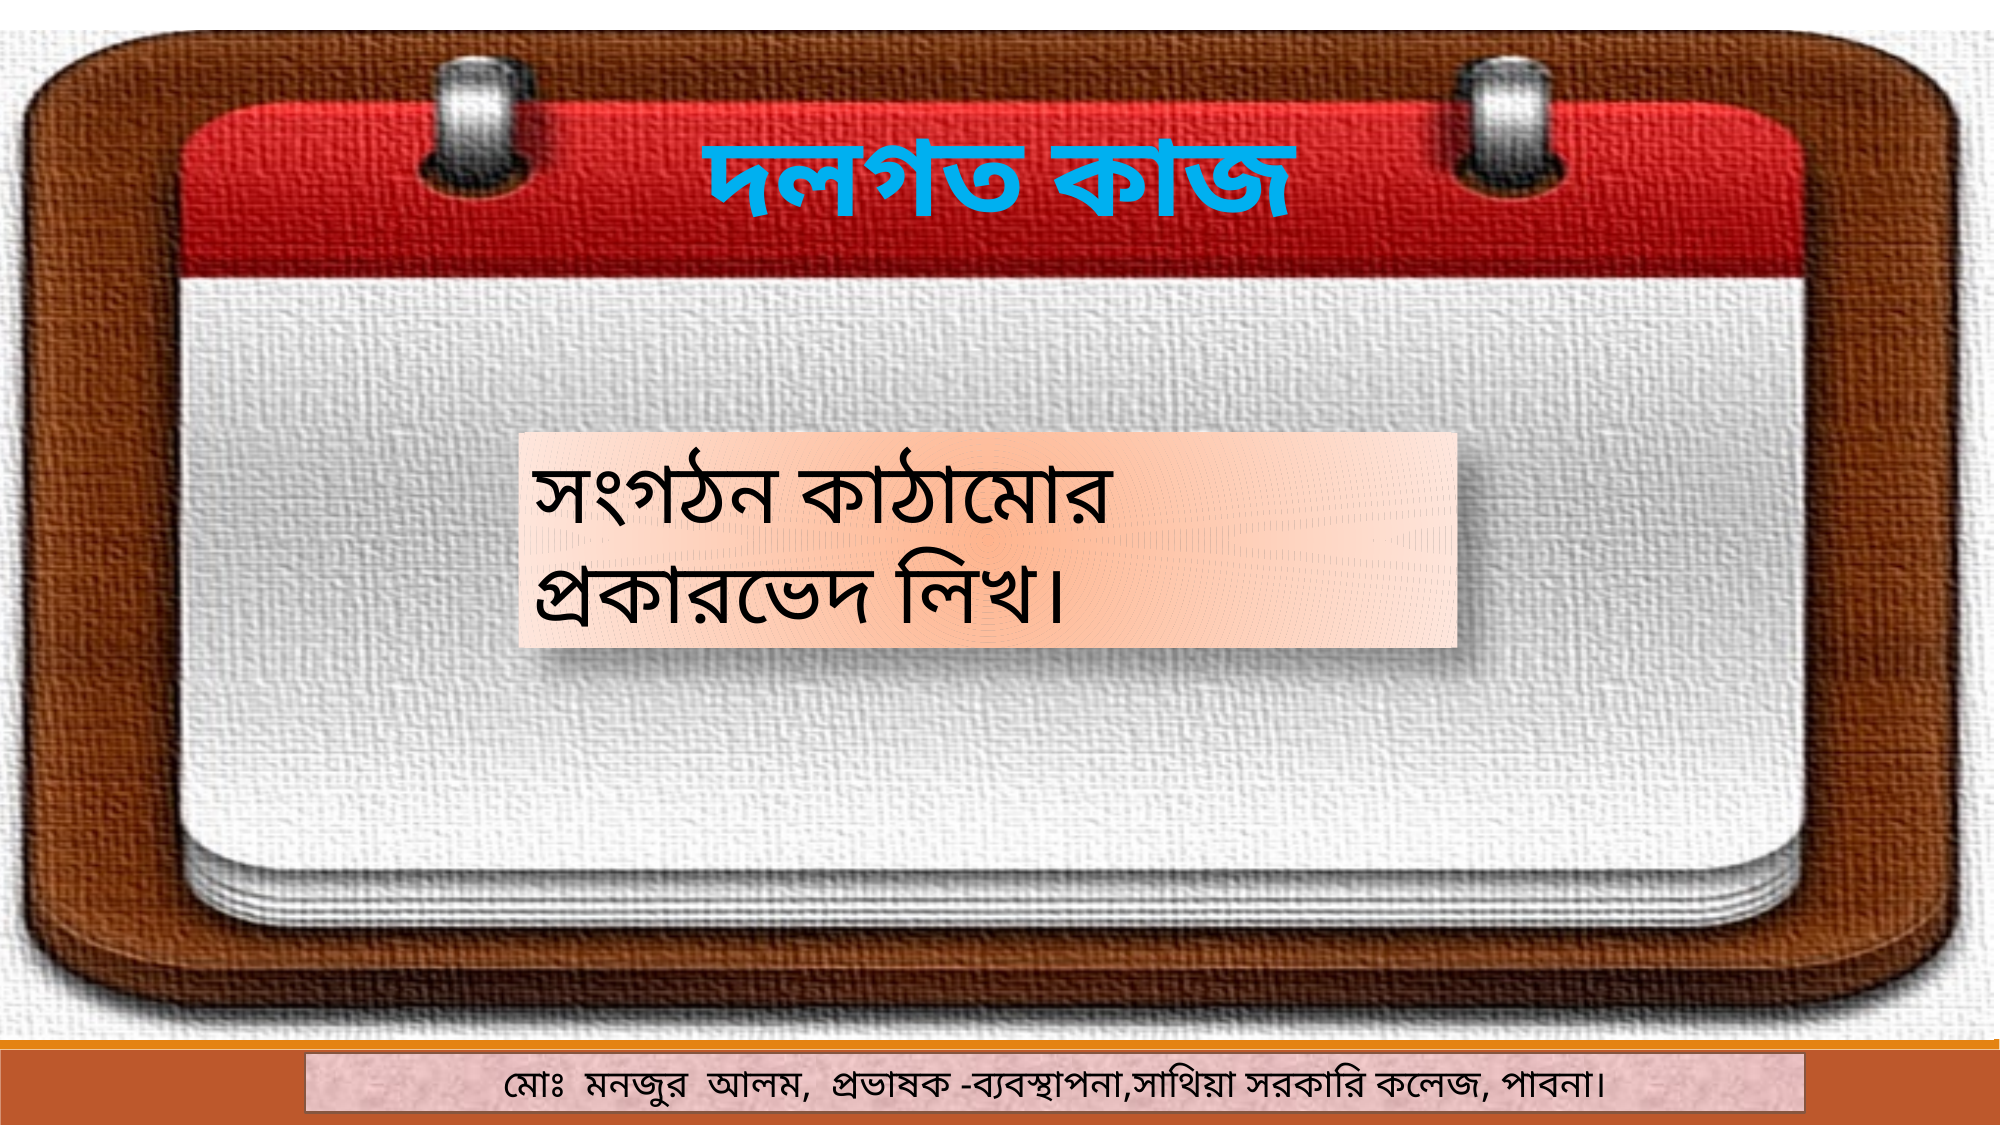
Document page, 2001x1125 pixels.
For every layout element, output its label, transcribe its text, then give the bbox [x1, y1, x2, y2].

text_box মোঃ মনজুর আলম, প্রভাষক -ব্যবস্থাপনা,সাথিয়া সরকারি কলেজ, পাবনা। [304, 1052, 1806, 1114]
picture [0, 29, 1994, 1041]
